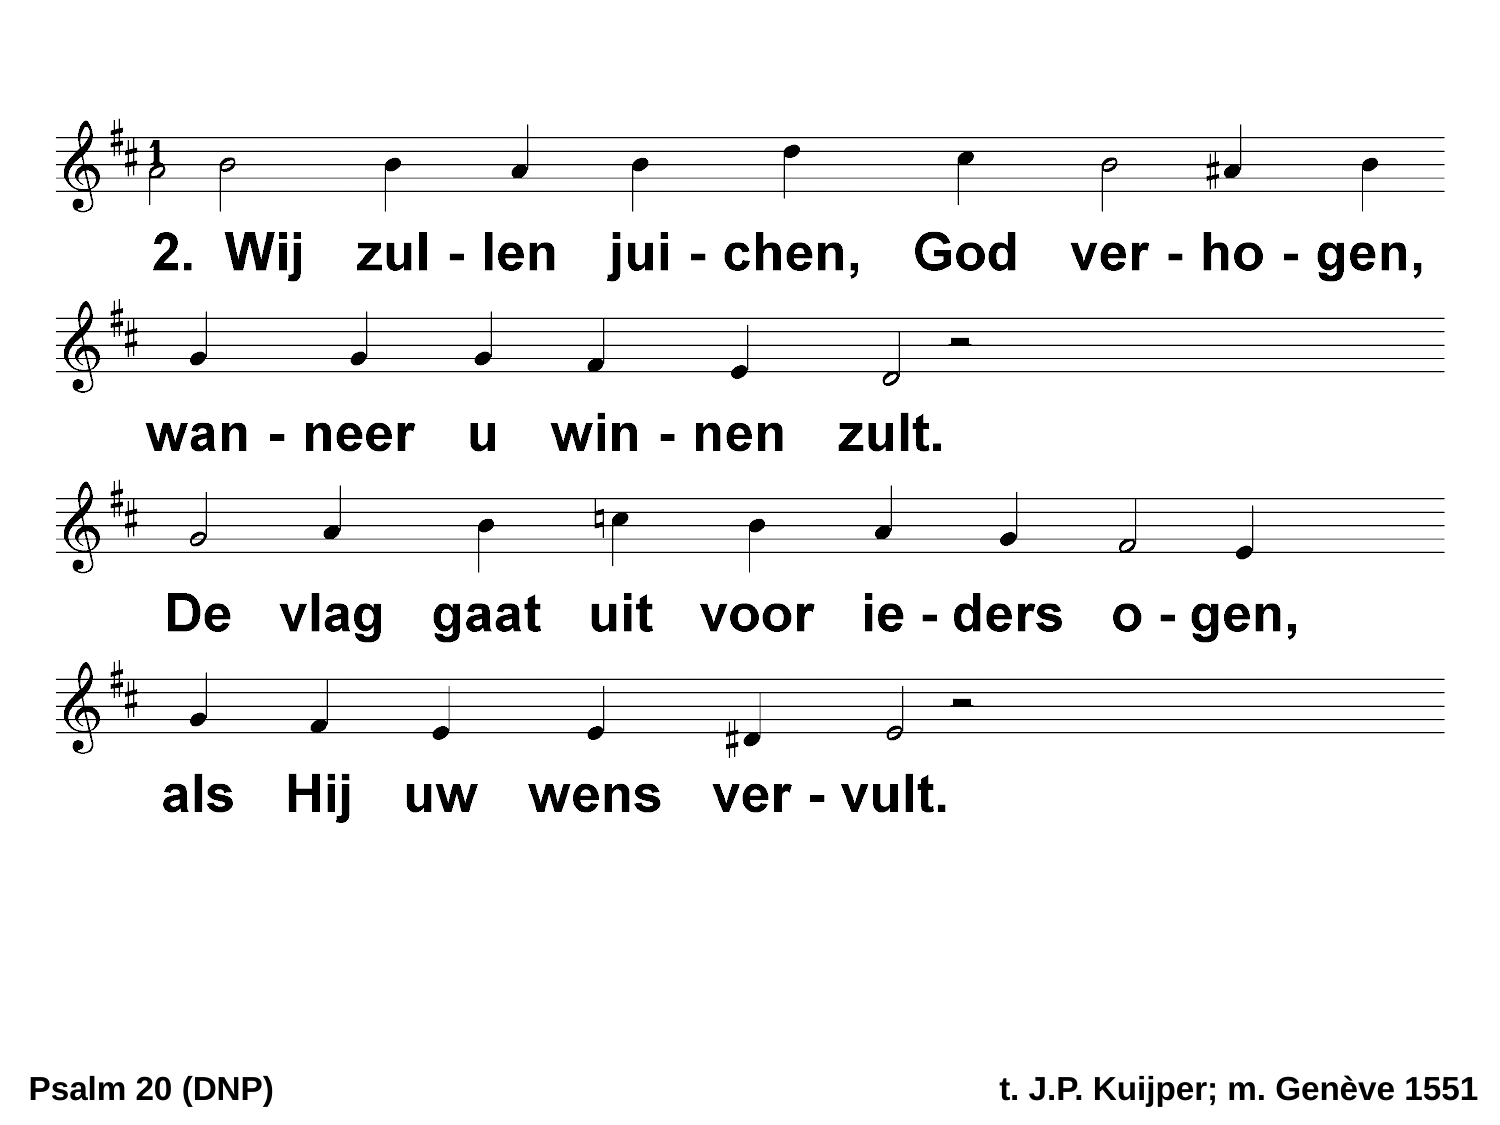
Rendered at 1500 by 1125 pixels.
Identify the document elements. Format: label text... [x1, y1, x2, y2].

picture [41, 104, 1459, 837]
text_box Psalm 20 (DNP) t. J.P. Kuijper; m. Genève 1551 [13, 1059, 1495, 1115]
